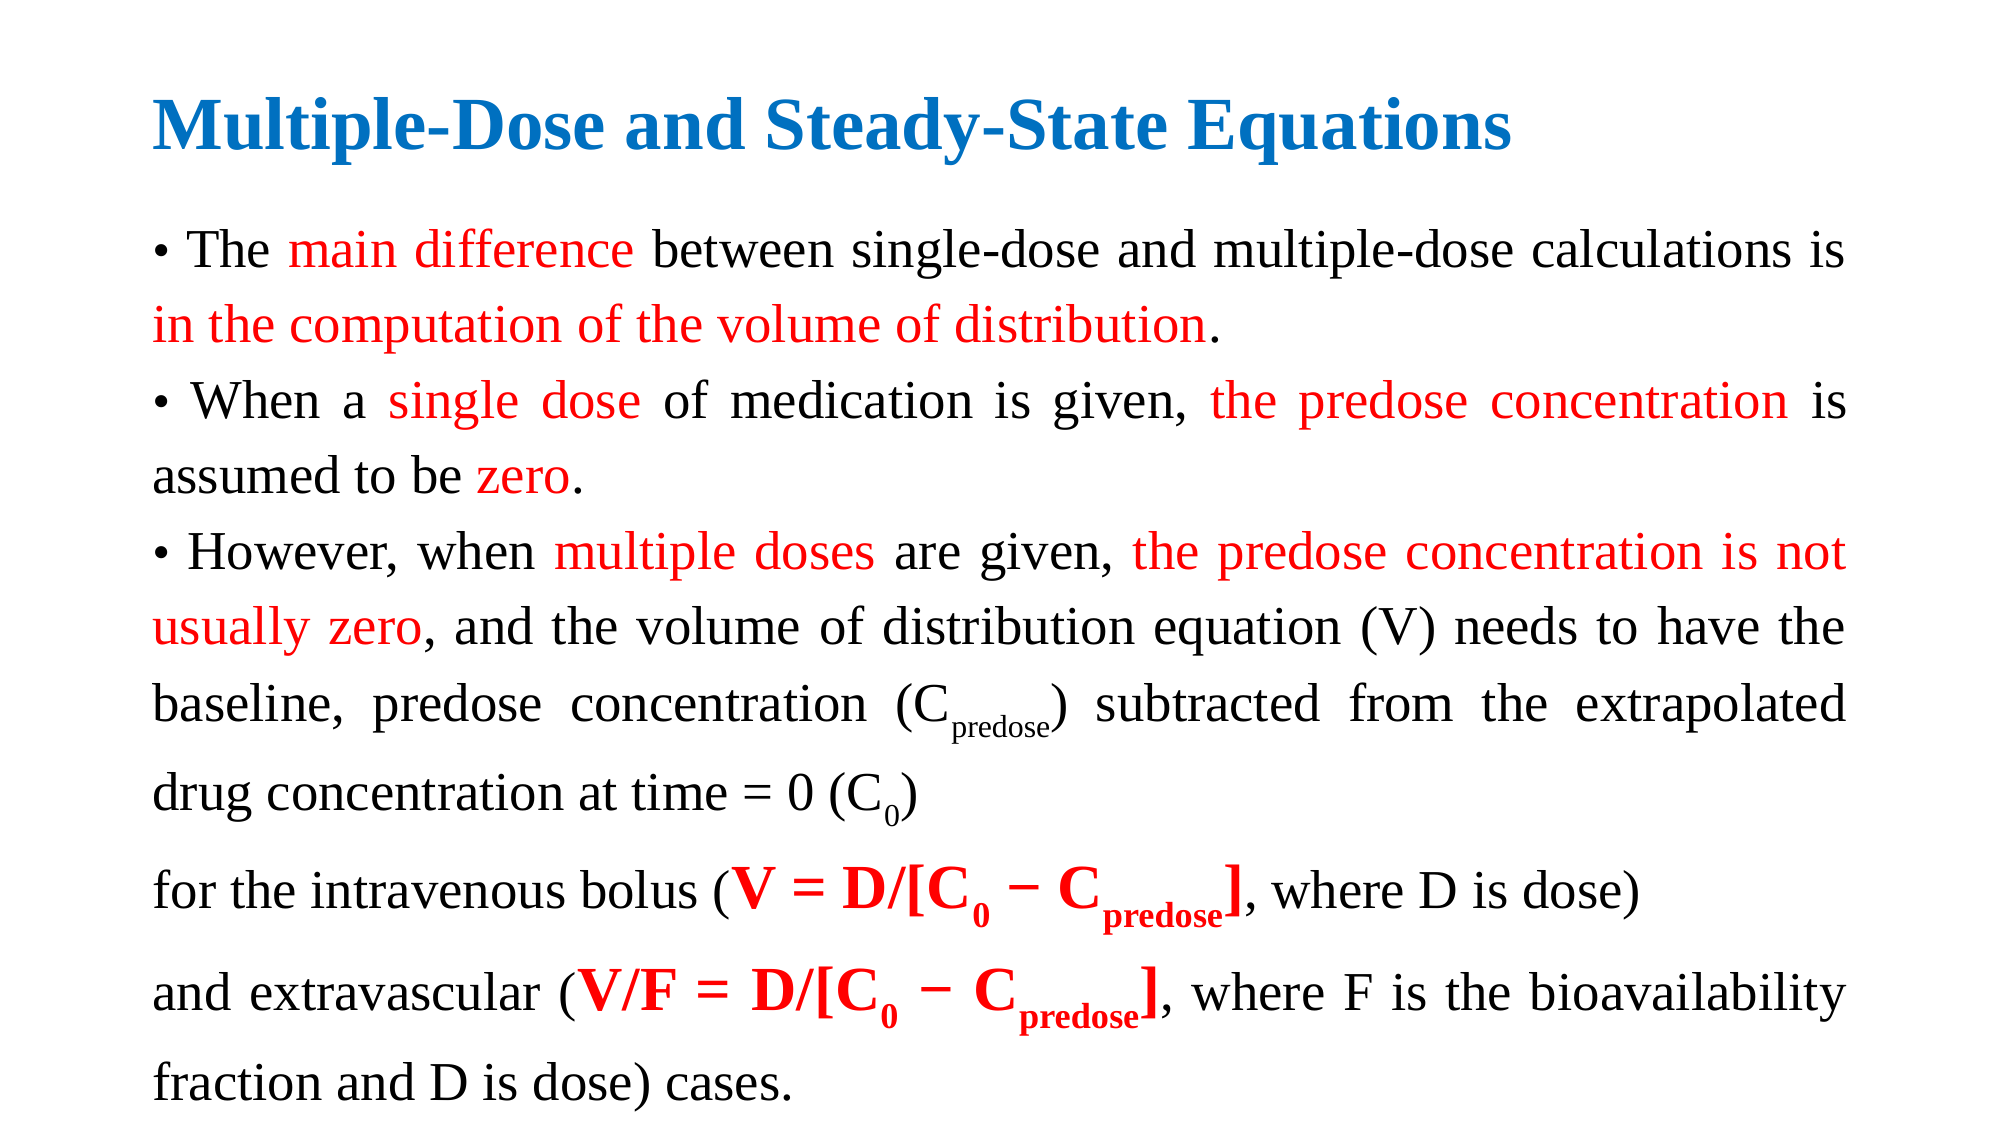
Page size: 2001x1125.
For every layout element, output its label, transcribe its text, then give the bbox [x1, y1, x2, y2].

title Multiple-Dose and Steady-State Equations [137, 29, 1863, 195]
list • The main difference between single-dose and multiple-dose calculations is in the computation of the volume of distribution. • When a single dose of medication is given, the predose concentration is assumed to be zero. • However, when multiple doses are given, the predose concentration is not usually zero, and the volume of distribution equation (V) needs to have the baseline, predose concentration (Cpredose) subtracted from the extrapolated drug concentration at time = 0 (C0) for the intravenous bolus (V = D/[C0 − Cpredose], where D is dose) and extravascular (V/F = D/[C0 − Cpredose], where F is the bioavailability fraction and D is dose) cases. [137, 195, 1863, 1125]
